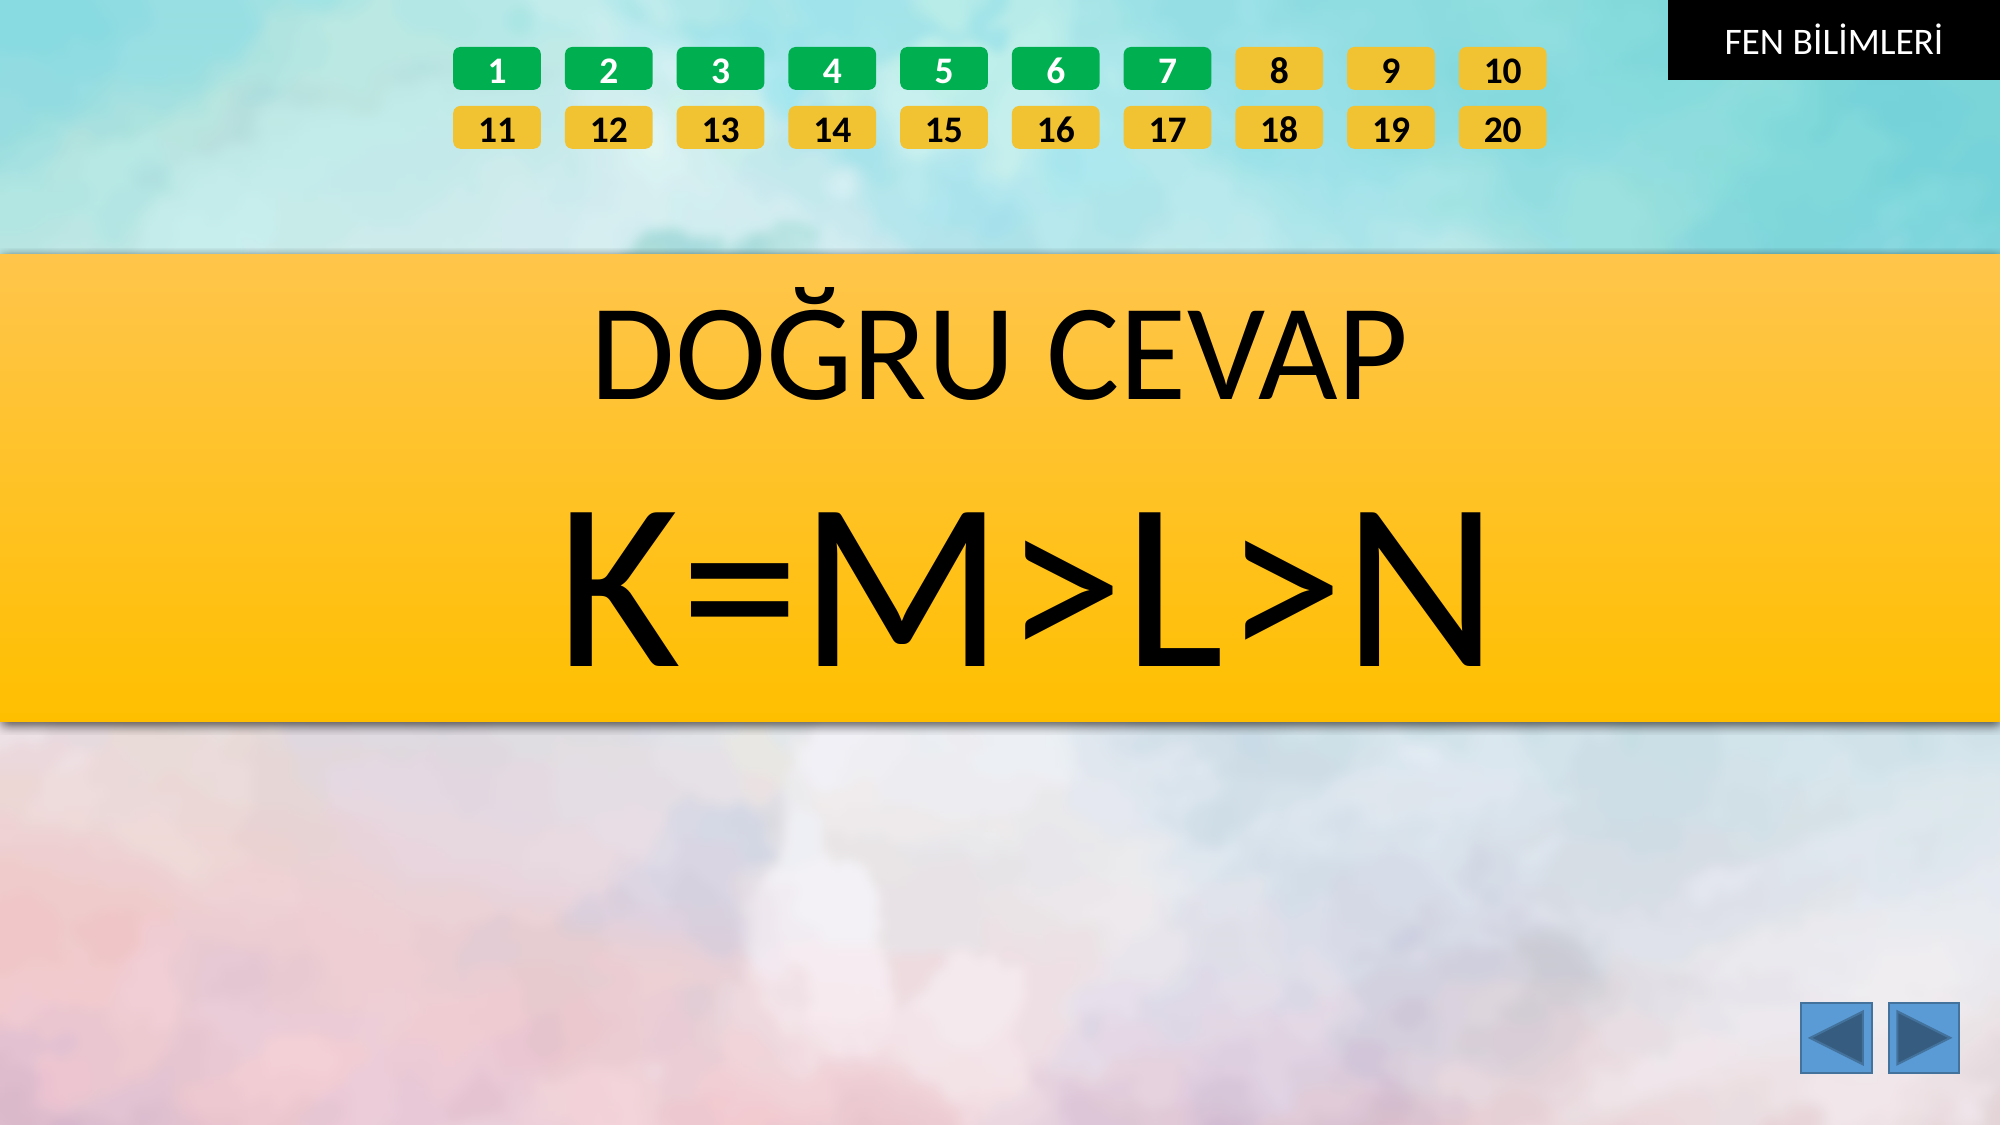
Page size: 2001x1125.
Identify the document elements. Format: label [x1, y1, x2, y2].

text_box [453, 46, 1547, 149]
picture [0, 0, 2000, 1125]
